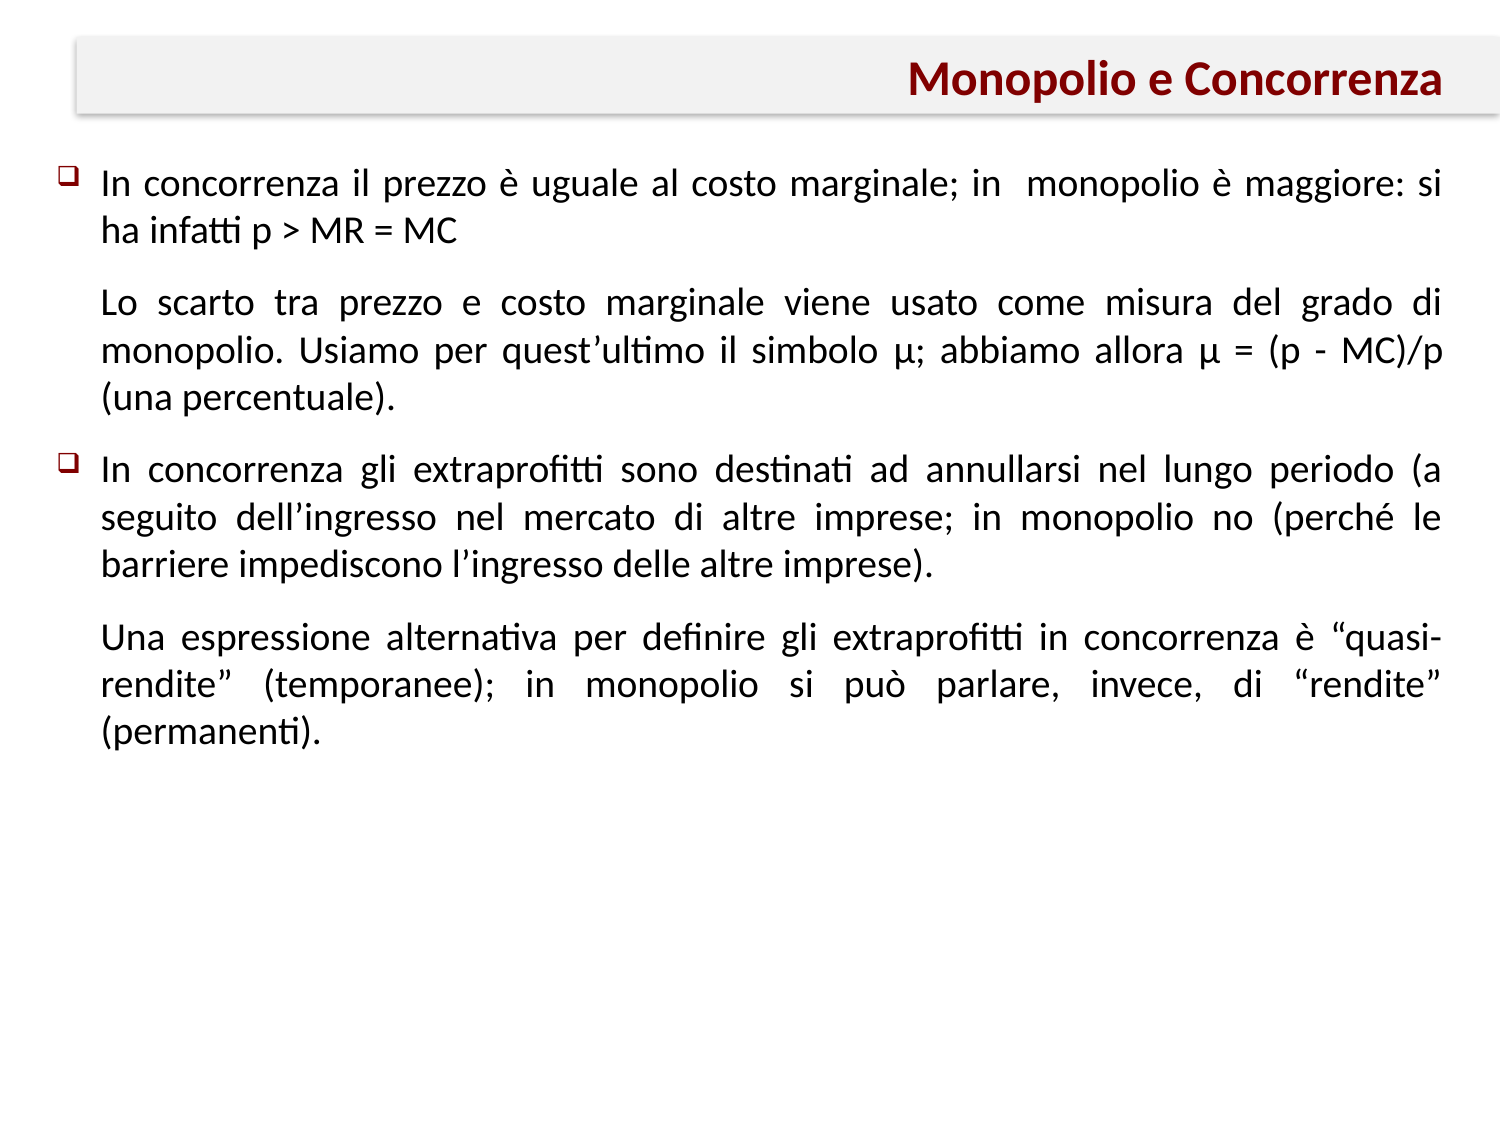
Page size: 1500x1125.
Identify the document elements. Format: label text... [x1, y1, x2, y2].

title Monopolio e Concorrenza [75, 36, 1459, 114]
list In concorrenza il prezzo è uguale al costo marginale; in monopolio è maggiore: si ha infatti p > MR = MC Lo scarto tra prezzo e costo marginale viene usato come misura del grado di monopolio. Usiamo per quest’ultimo il simbolo μ; abbiamo allora μ = (p - MC)/p (una percentuale). In concorrenza gli extraprofitti sono destinati ad annullarsi nel lungo periodo (a seguito dell’ingresso nel mercato di altre imprese; in monopolio no (perché le barriere impediscono l’ingresso delle altre imprese). Una espressione alternativa per definire gli extraprofitti in concorrenza è “quasi-rendite” (temporanee); in monopolio si può parlare, invece, di “rendite” (permanenti). [41, 149, 1459, 1059]
